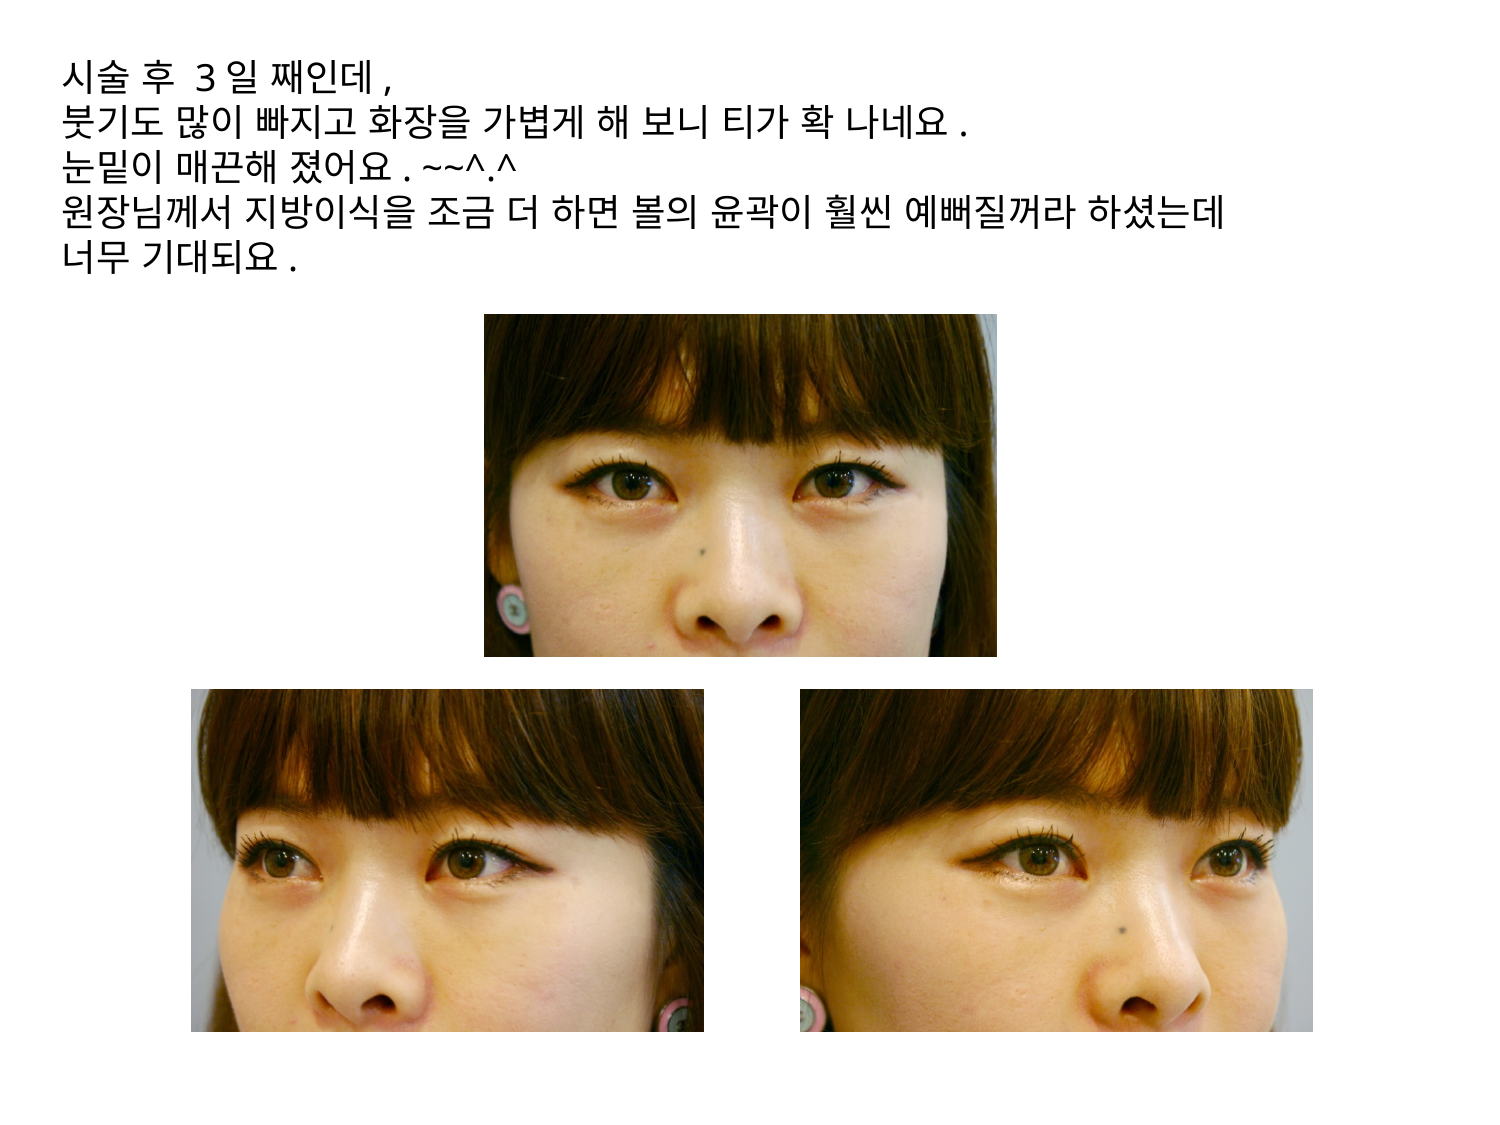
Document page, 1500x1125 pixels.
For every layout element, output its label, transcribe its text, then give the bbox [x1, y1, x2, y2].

picture [800, 689, 1313, 1032]
text_box 시술 후 3일 째인데, 붓기도 많이 빠지고 화장을 가볍게 해 보니 티가 확 나네요. 눈밑이 매끈해 졌어요. ~~^.^ 원장님께서 지방이식을 조금 더 하면 볼의 윤곽이 훨씬 예뻐질꺼라 하셨는데 너무 기대되요. [46, 46, 1372, 287]
picture [483, 314, 997, 657]
picture [190, 689, 704, 1032]
